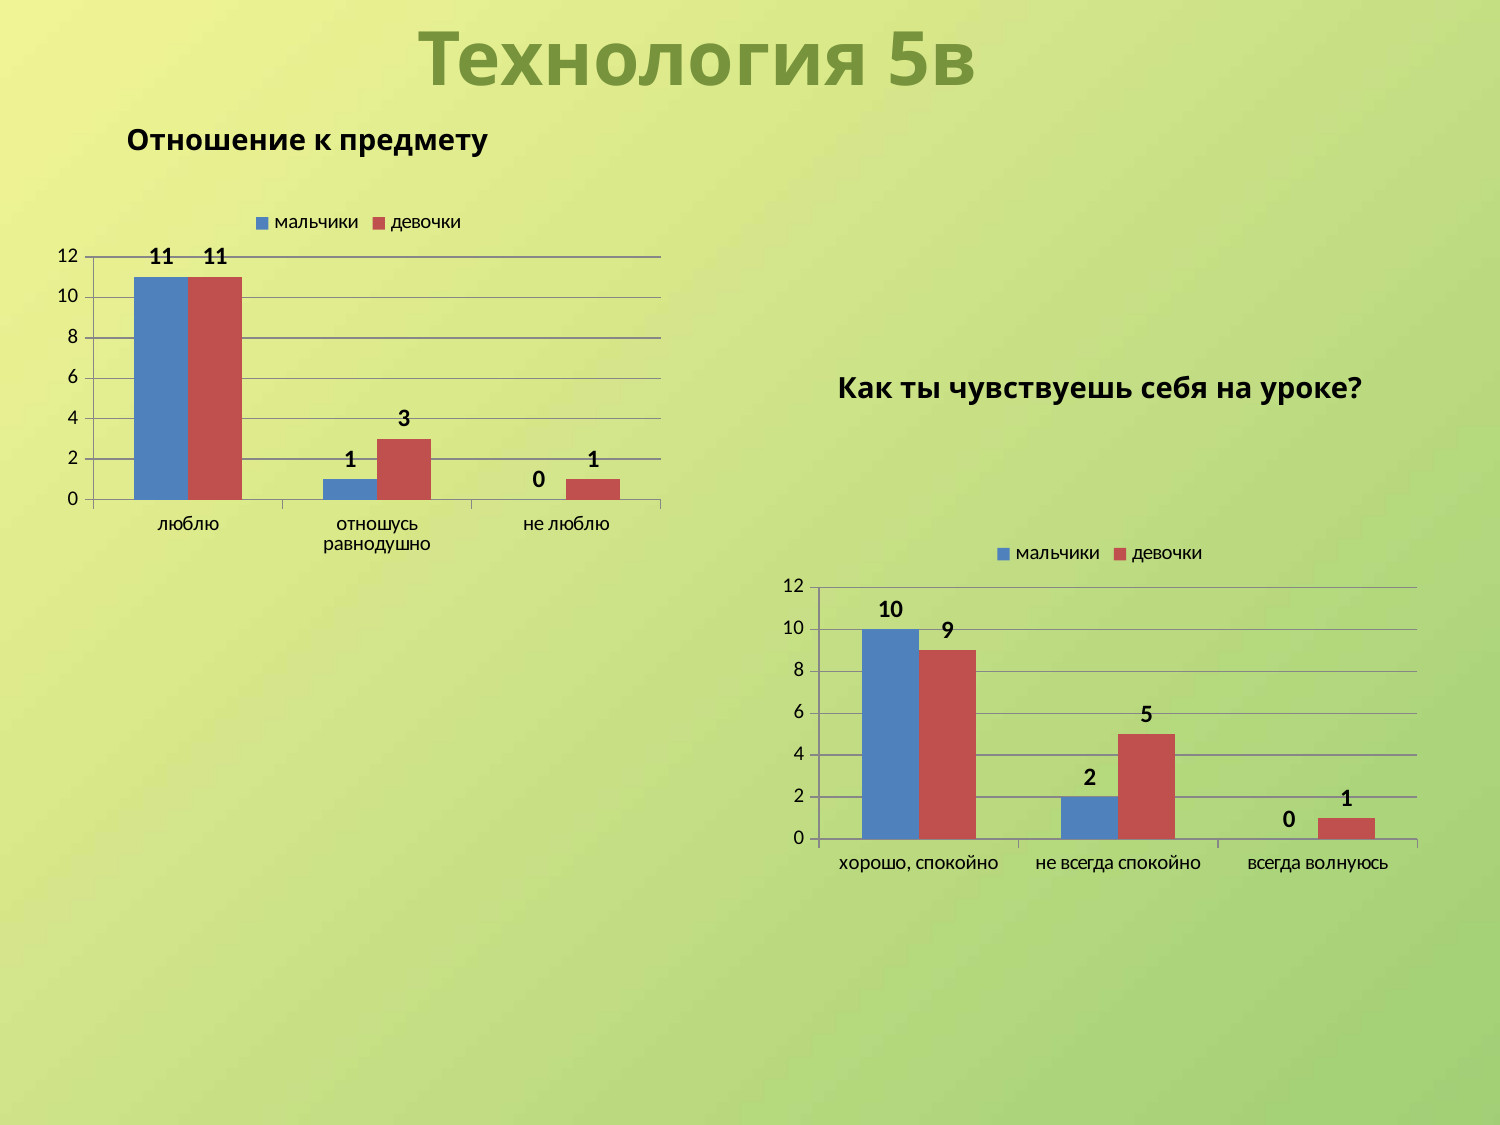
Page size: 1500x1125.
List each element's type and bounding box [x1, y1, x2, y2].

chart [768, 526, 1431, 882]
chart [43, 196, 674, 563]
picture [0, 0, 1500, 1125]
